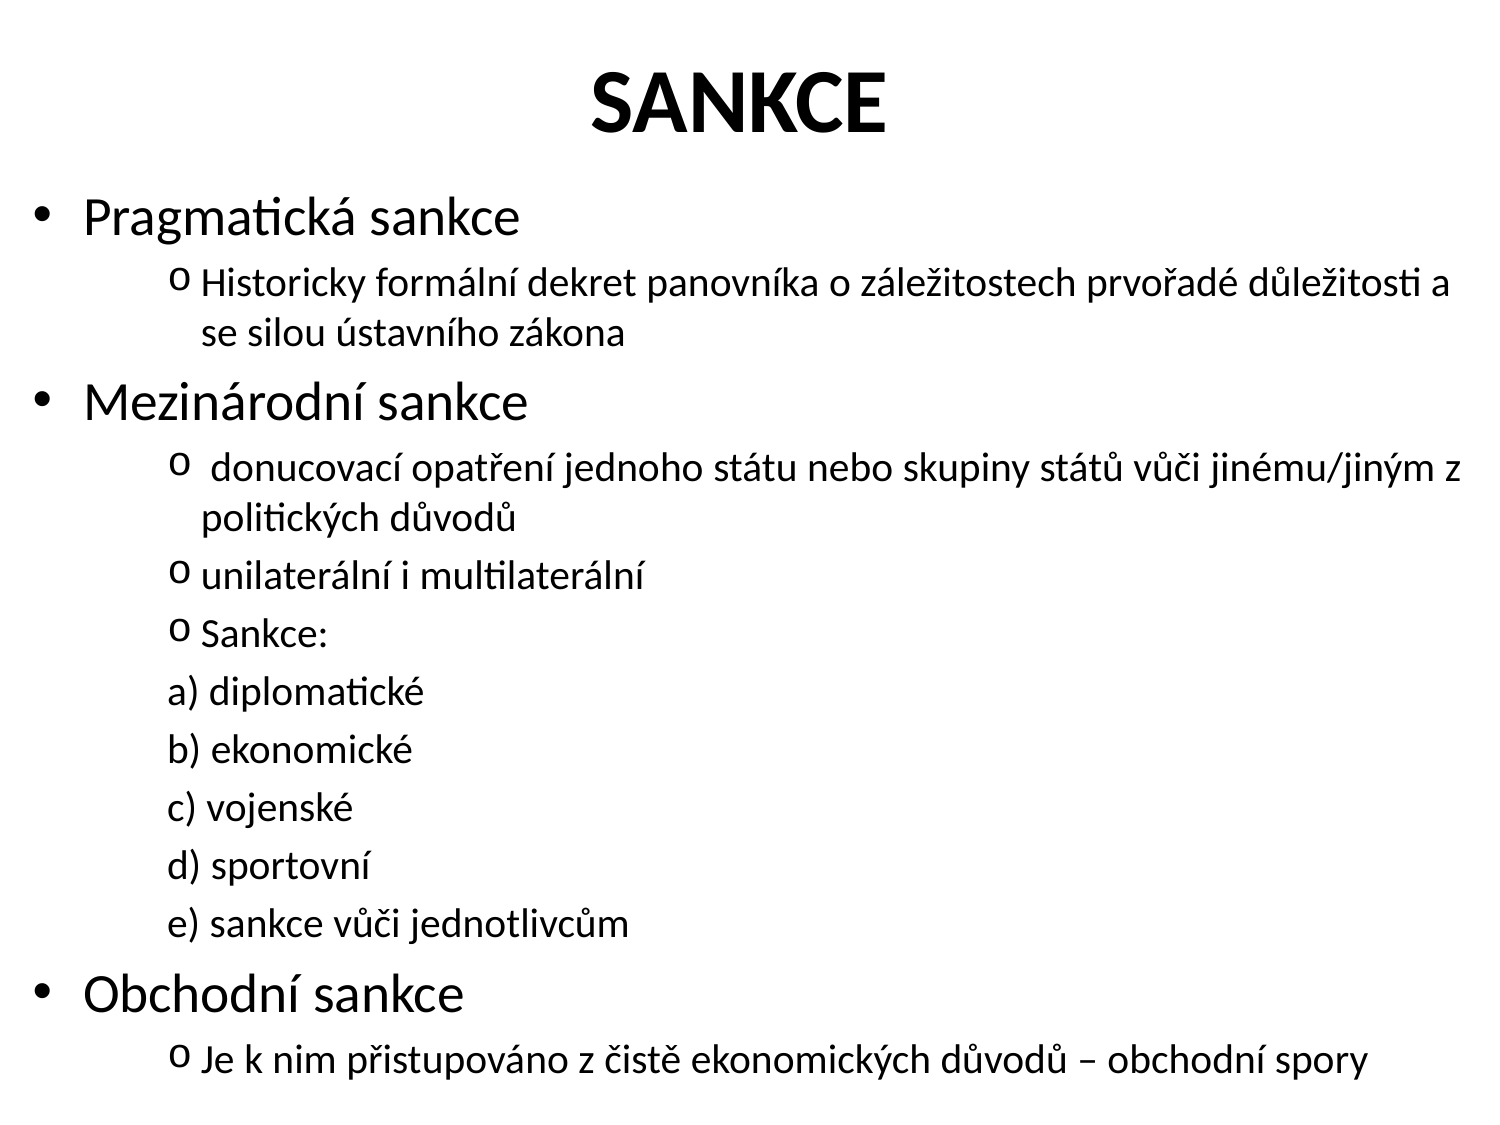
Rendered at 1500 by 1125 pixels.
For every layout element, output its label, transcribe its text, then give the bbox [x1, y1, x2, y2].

list Pragmatická sankce Historicky formální dekret panovníka o záležitostech prvořadé důležitosti a se silou ústavního zákona Mezinárodní sankce donucovací opatření jednoho státu nebo skupiny států vůči jinému/jiným z politických důvodů unilaterální i multilaterální Sankce: a) diplomatické b) ekonomické c) vojenské d) sportovní e) sankce vůči jednotlivcům Obchodní sankce Je k nim přistupováno z čistě ekonomických důvodů – obchodní spory [17, 172, 1483, 1094]
title SANKCE [64, 2, 1415, 172]
